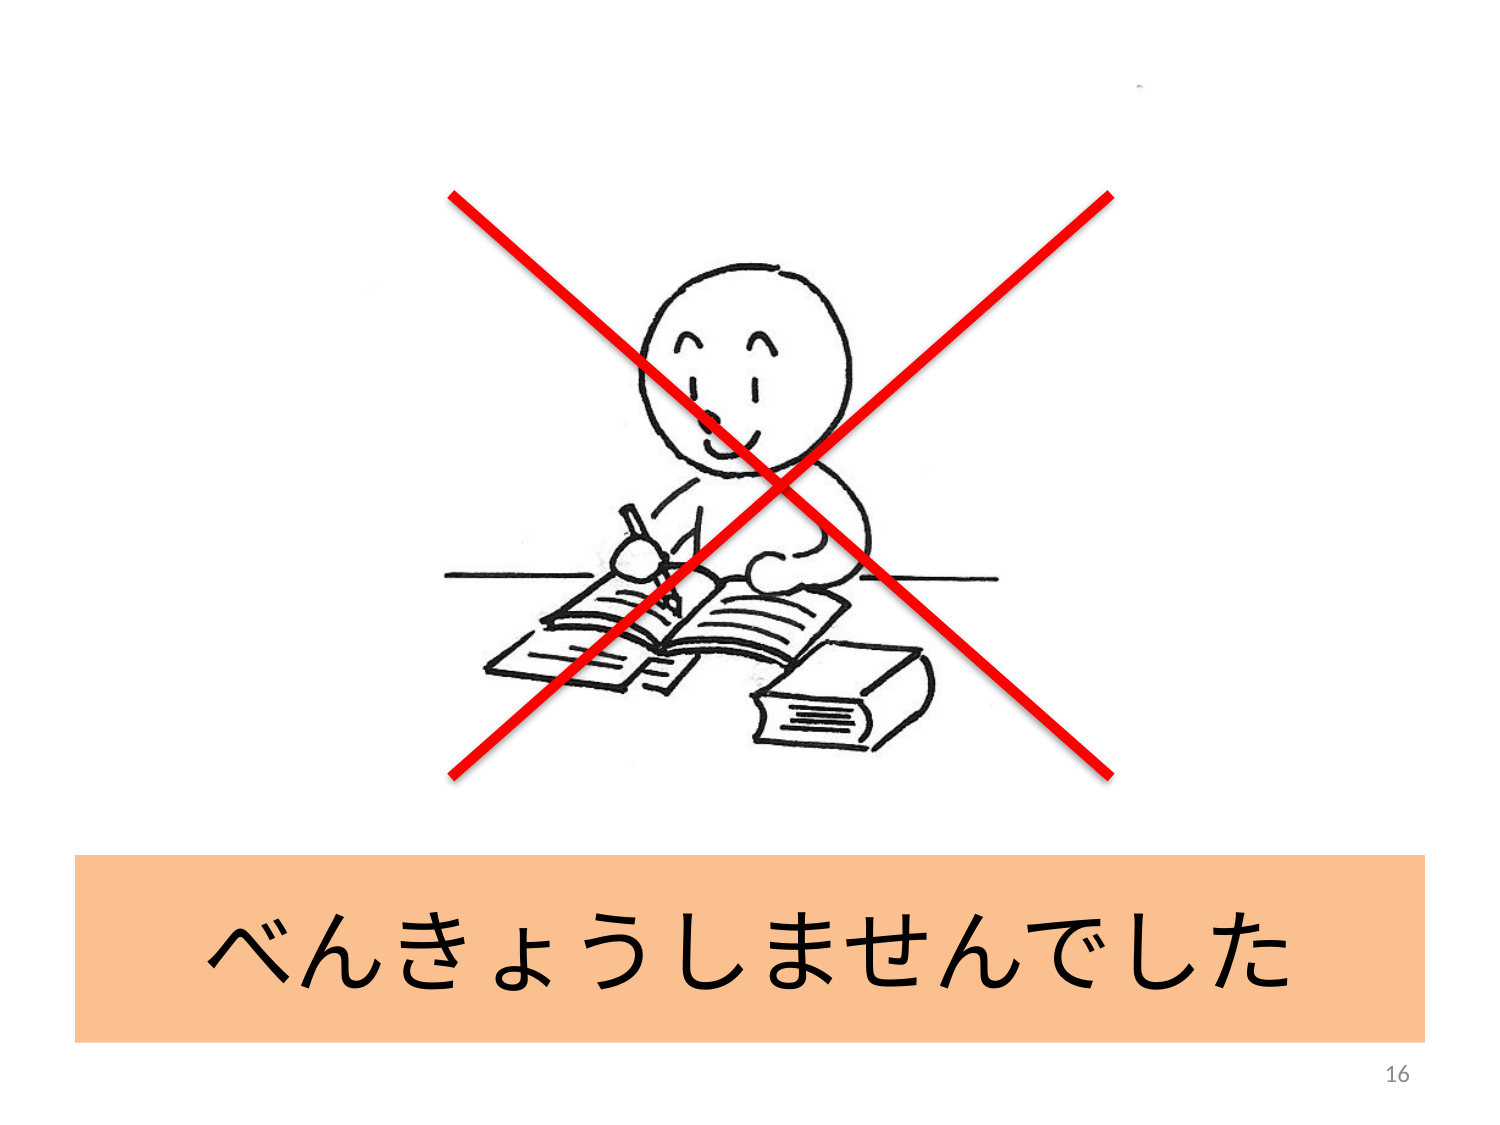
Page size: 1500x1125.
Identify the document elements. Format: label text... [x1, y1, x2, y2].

picture [335, 85, 1155, 815]
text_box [450, 193, 1112, 778]
slide_number 16 [1074, 1042, 1425, 1103]
title べんきょうしませんでした [75, 855, 1425, 1043]
